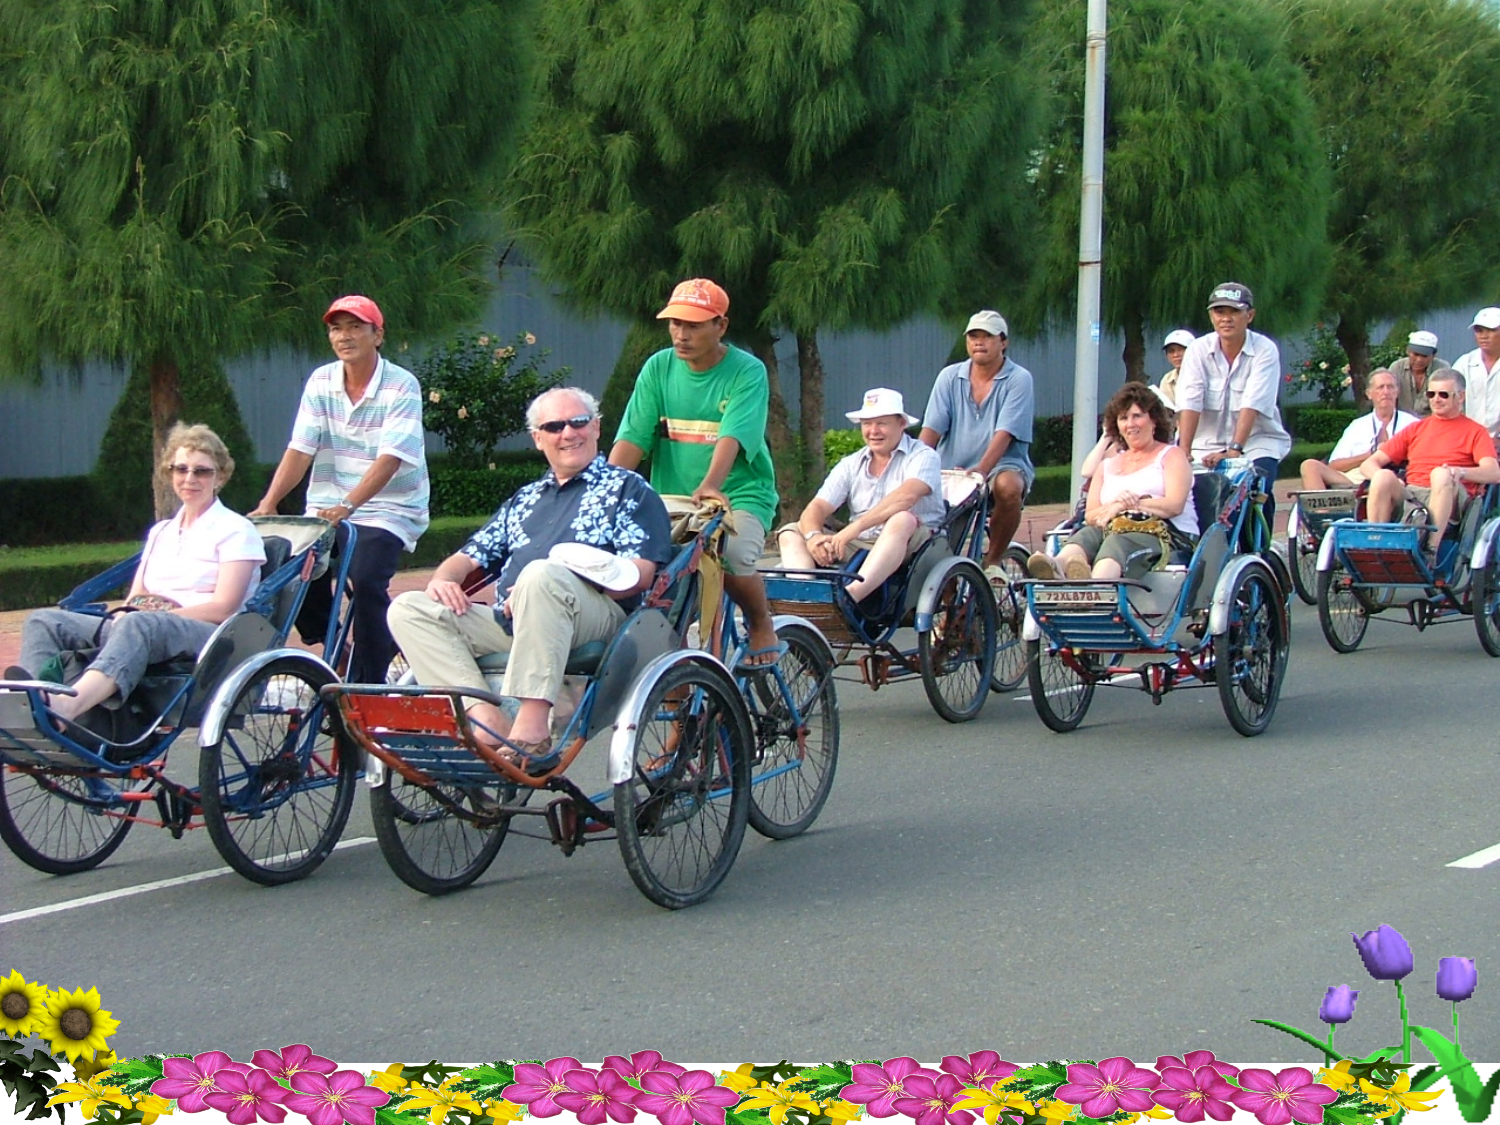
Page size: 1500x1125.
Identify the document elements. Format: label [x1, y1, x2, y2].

picture [0, 0, 1500, 1125]
text_box [44, 1043, 1445, 1125]
